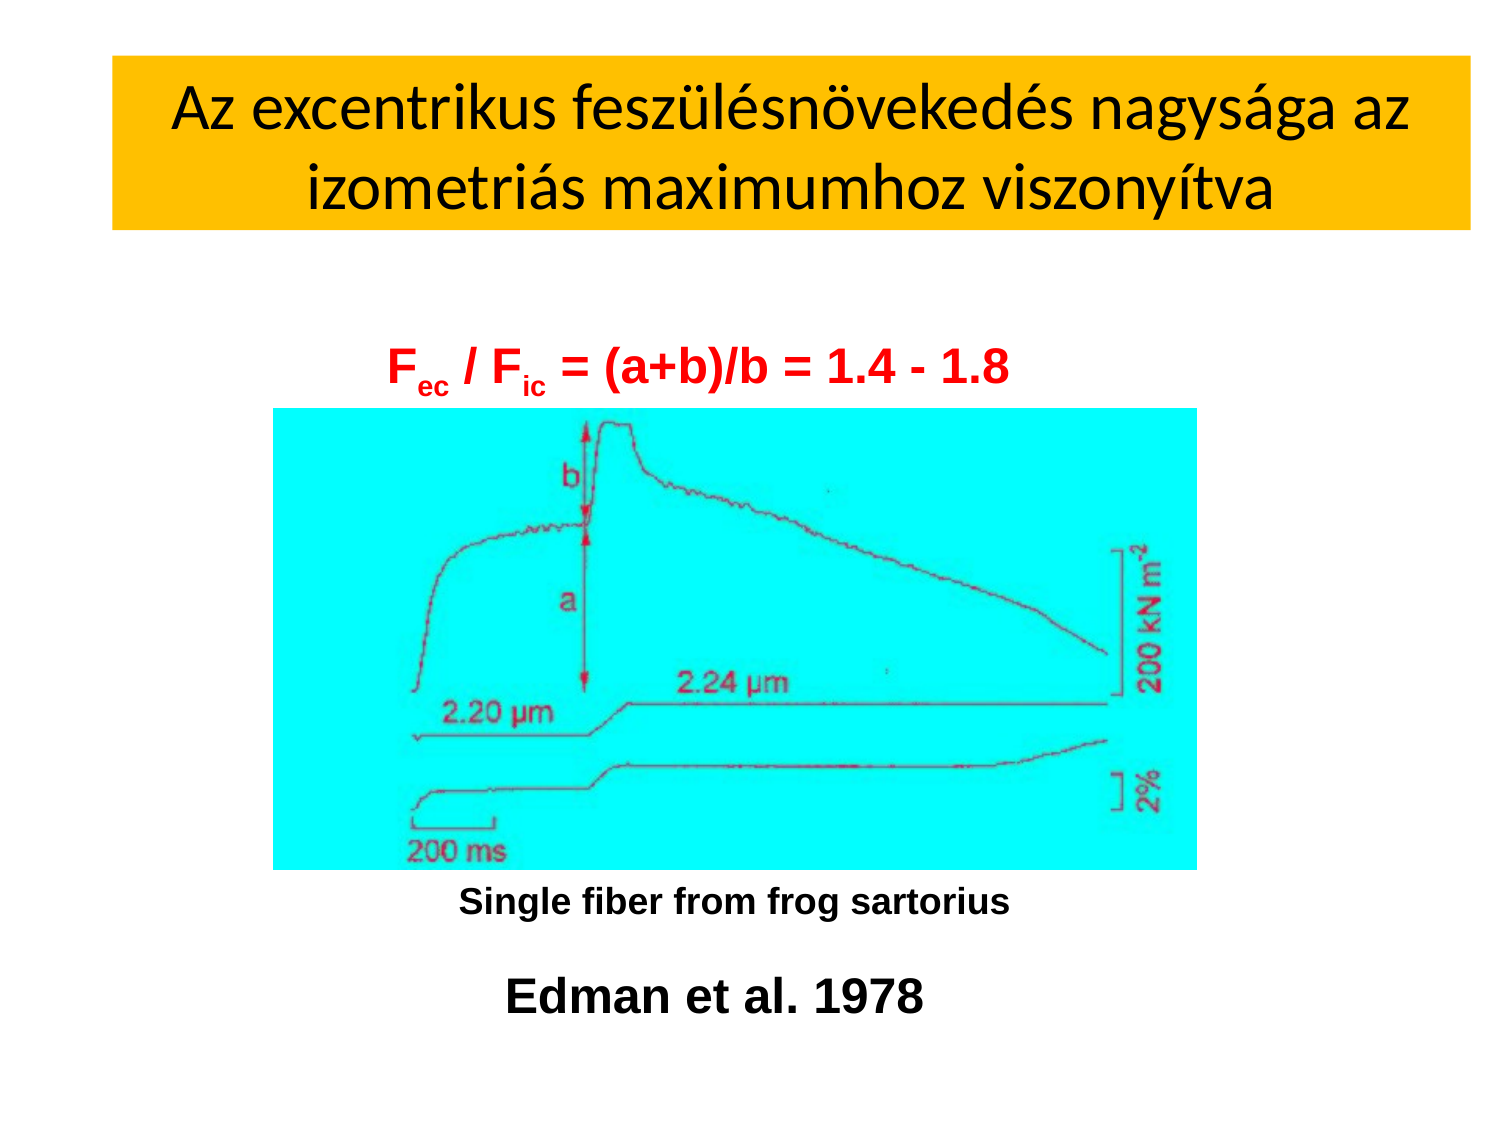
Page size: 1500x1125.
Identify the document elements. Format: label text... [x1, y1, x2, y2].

text_box Fec / Fic = (a+b)/b = 1.4 - 1.8 [372, 326, 1166, 406]
picture [272, 408, 1197, 870]
text_box Edman et al. 1978 [490, 956, 1022, 1032]
text_box Single fiber from frog sartorius [303, 877, 1166, 930]
text_box Az excentrikus feszülésnövekedés nagysága az izometriás maximumhoz viszonyítva [112, 55, 1471, 231]
